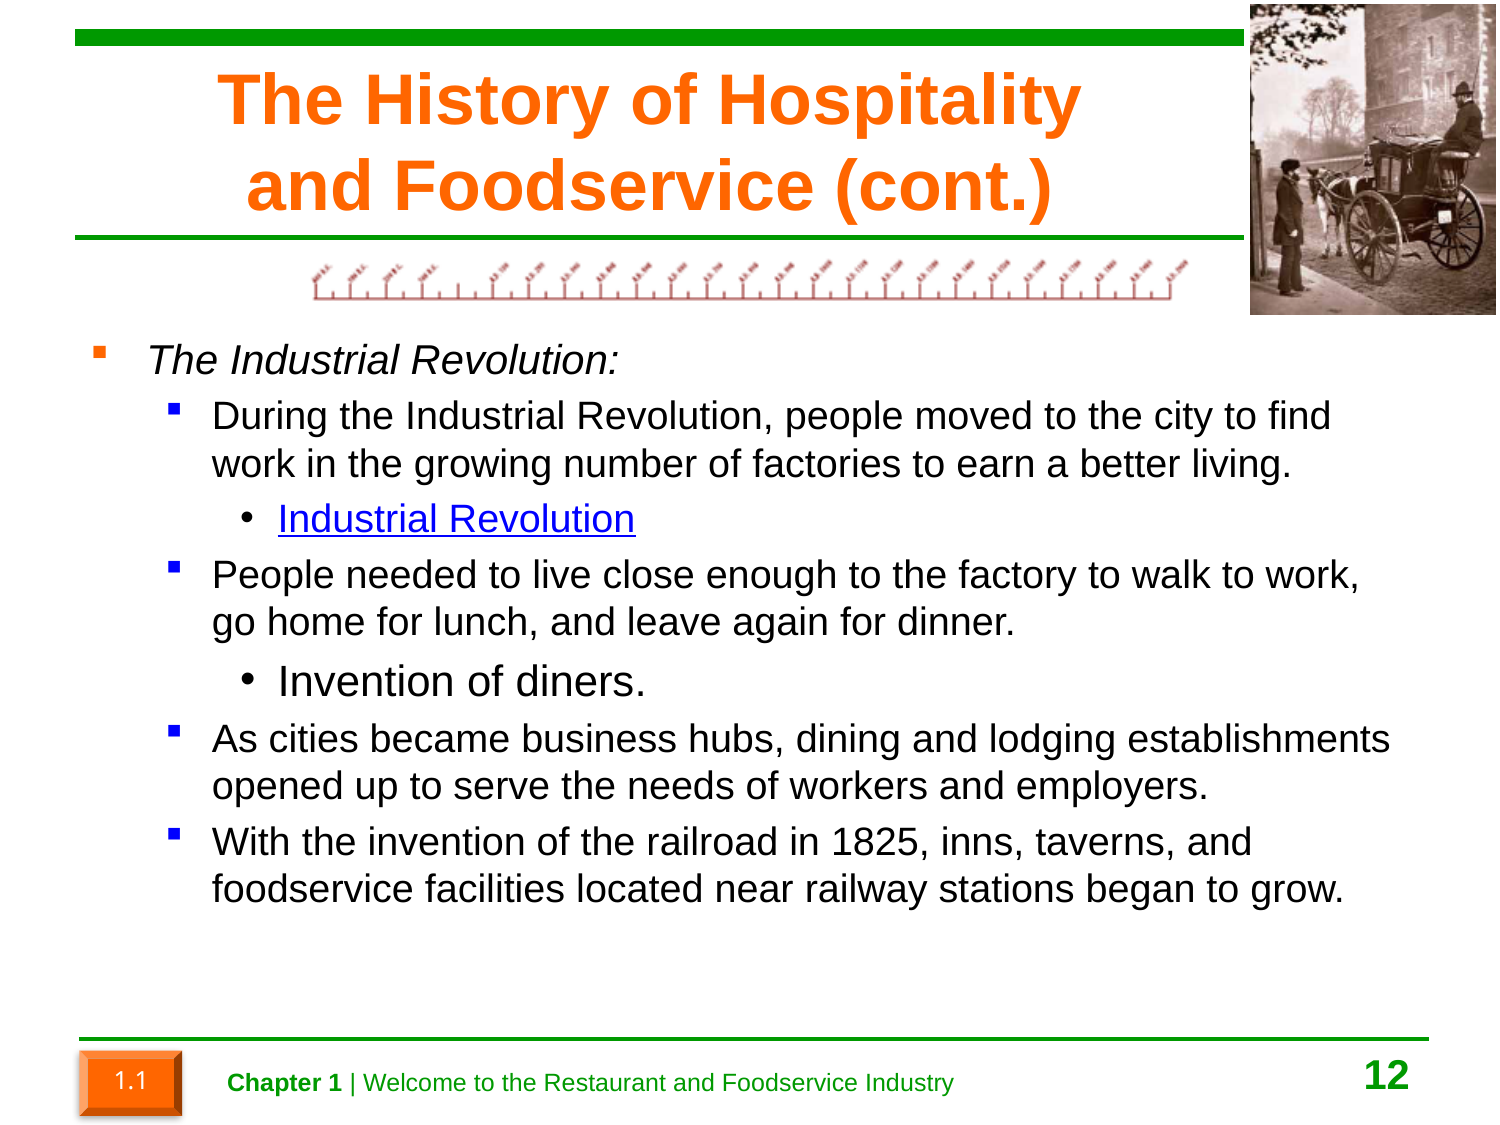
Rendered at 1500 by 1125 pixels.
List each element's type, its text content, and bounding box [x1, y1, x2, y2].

picture [1249, 3, 1497, 315]
text_box Chapter 1 | Welcome to the Restaurant and Foodservice Industry [212, 1058, 1200, 1104]
list The Industrial Revolution: During the Industrial Revolution, people moved to the city to find work in the growing number of factories to earn a better living. Industrial Revolution People needed to live close enough to the factory to walk to work, go home for lunch, and leave again for dinner. Invention of diners. As cities became business hubs, dining and lodging establishments opened up to serve the needs of workers and employers. With the invention of the railroad in 1825, inns, taverns, and foodservice facilities located near railway stations began to grow. [74, 324, 1426, 1006]
picture [305, 249, 1191, 310]
title The History of Hospitality and Foodservice (cont.) [74, 44, 1226, 233]
slide_number 12 [1074, 1042, 1425, 1103]
text_box 1.1 [75, 1057, 188, 1103]
